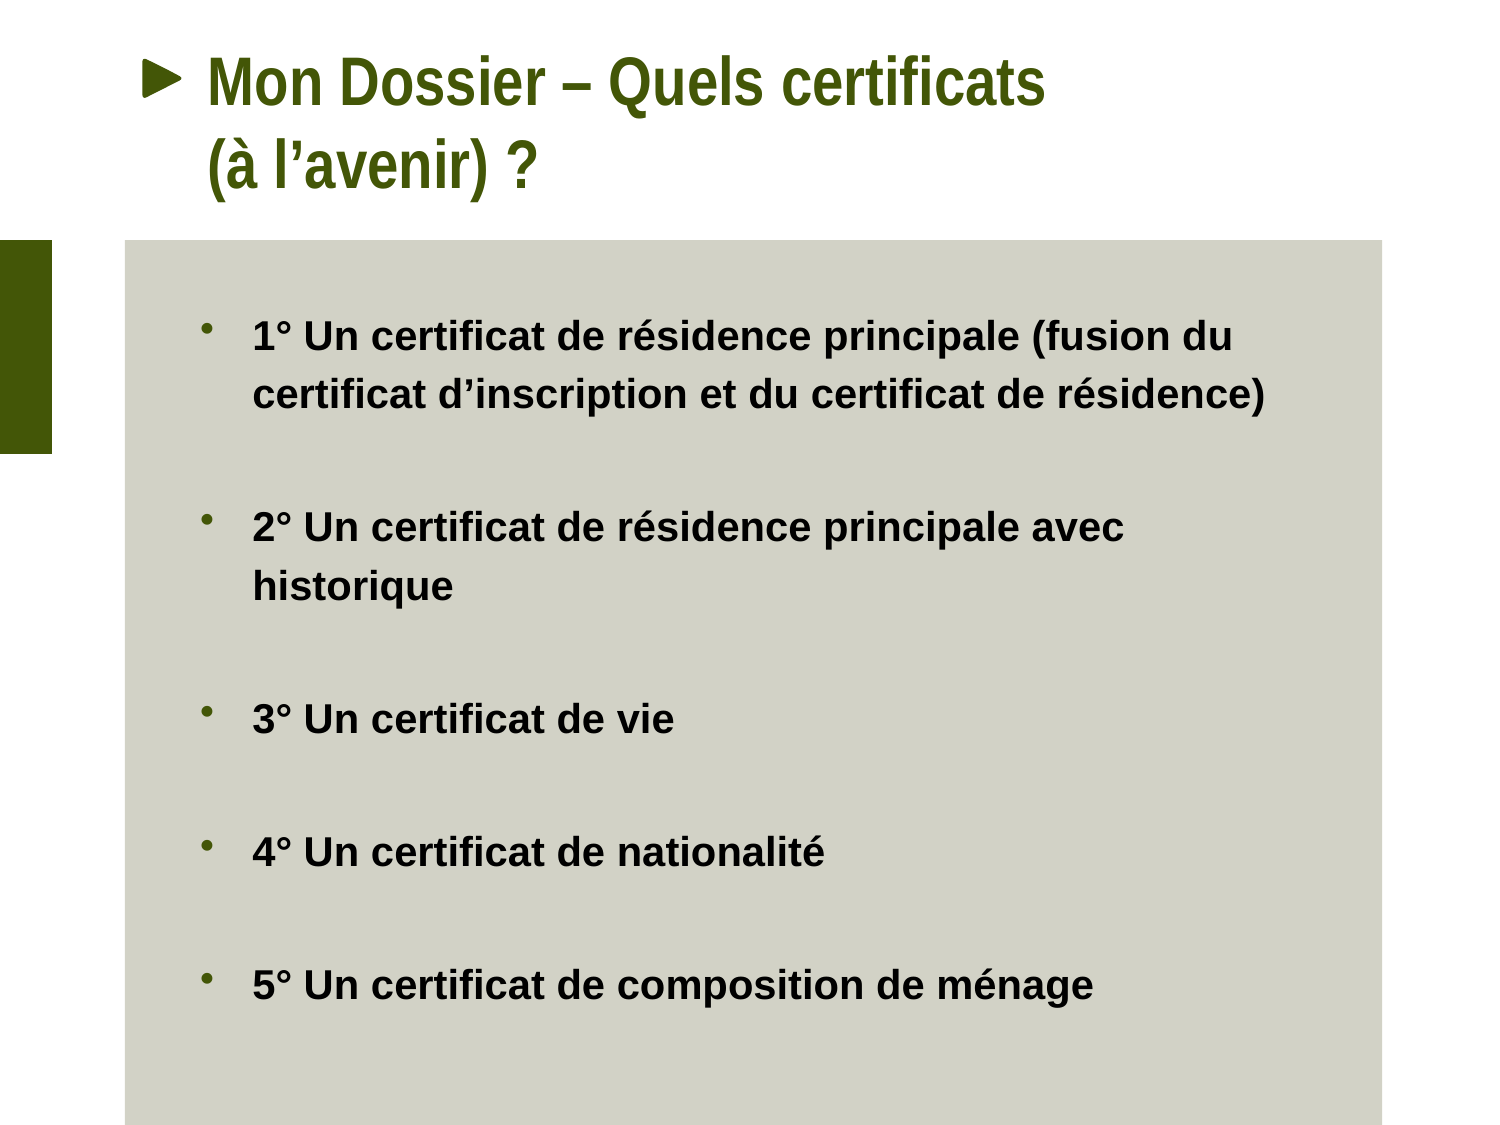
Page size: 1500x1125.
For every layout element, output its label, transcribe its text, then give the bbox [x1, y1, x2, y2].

list 1° Un certificat de résidence principale (fusion du certificat d’inscription et du certificat de résidence) 2° Un certificat de résidence principale avec historique 3° Un certificat de vie 4° Un certificat de nationalité 5° Un certificat de composition de ménage [199, 299, 1313, 976]
title Mon Dossier – Quels certificats (à l’avenir) ? [142, 39, 1382, 200]
